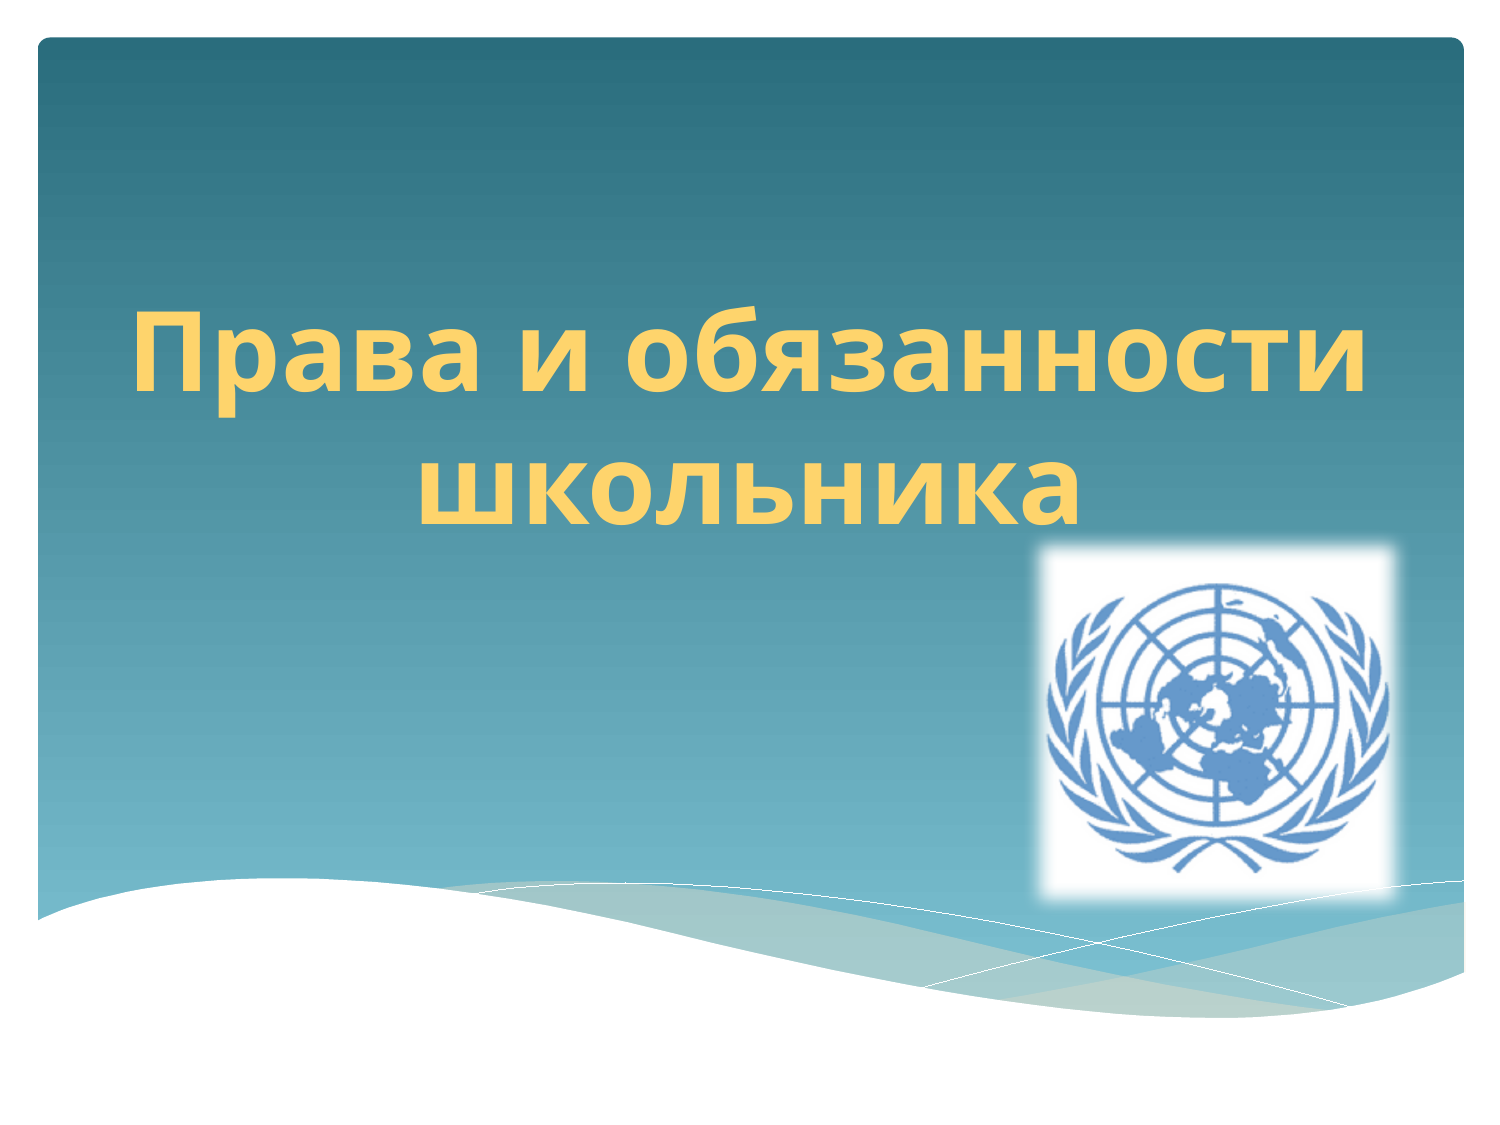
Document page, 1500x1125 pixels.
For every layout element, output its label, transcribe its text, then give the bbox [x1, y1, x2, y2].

title Права и обязанности школьника [112, 262, 1388, 555]
picture [1021, 526, 1413, 918]
